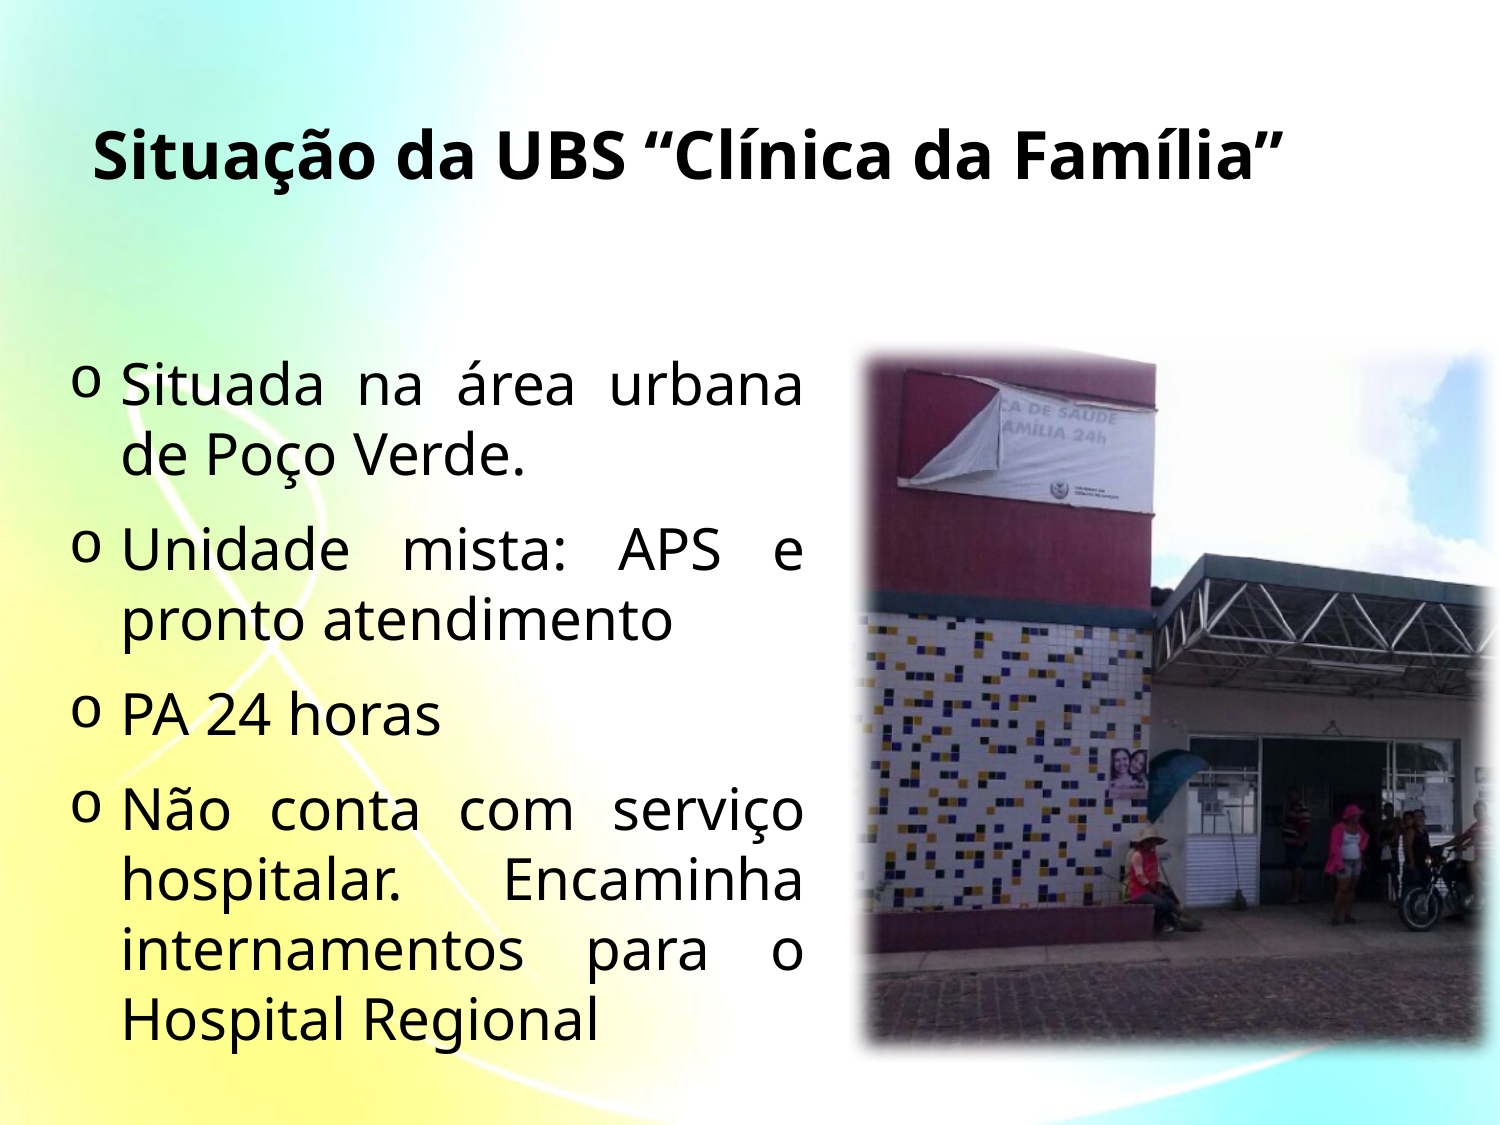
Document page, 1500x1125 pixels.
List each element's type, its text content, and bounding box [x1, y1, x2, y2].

picture [0, 0, 1500, 1125]
text_box Situada na área urbana de Poço Verde. Unidade mista: APS e pronto atendimento PA 24 horas Não conta com serviço hospitalar. Encaminha internamentos para o Hospital Regional [46, 339, 821, 1060]
list Situação da UBS “Clínica da Família” [70, 105, 1442, 235]
